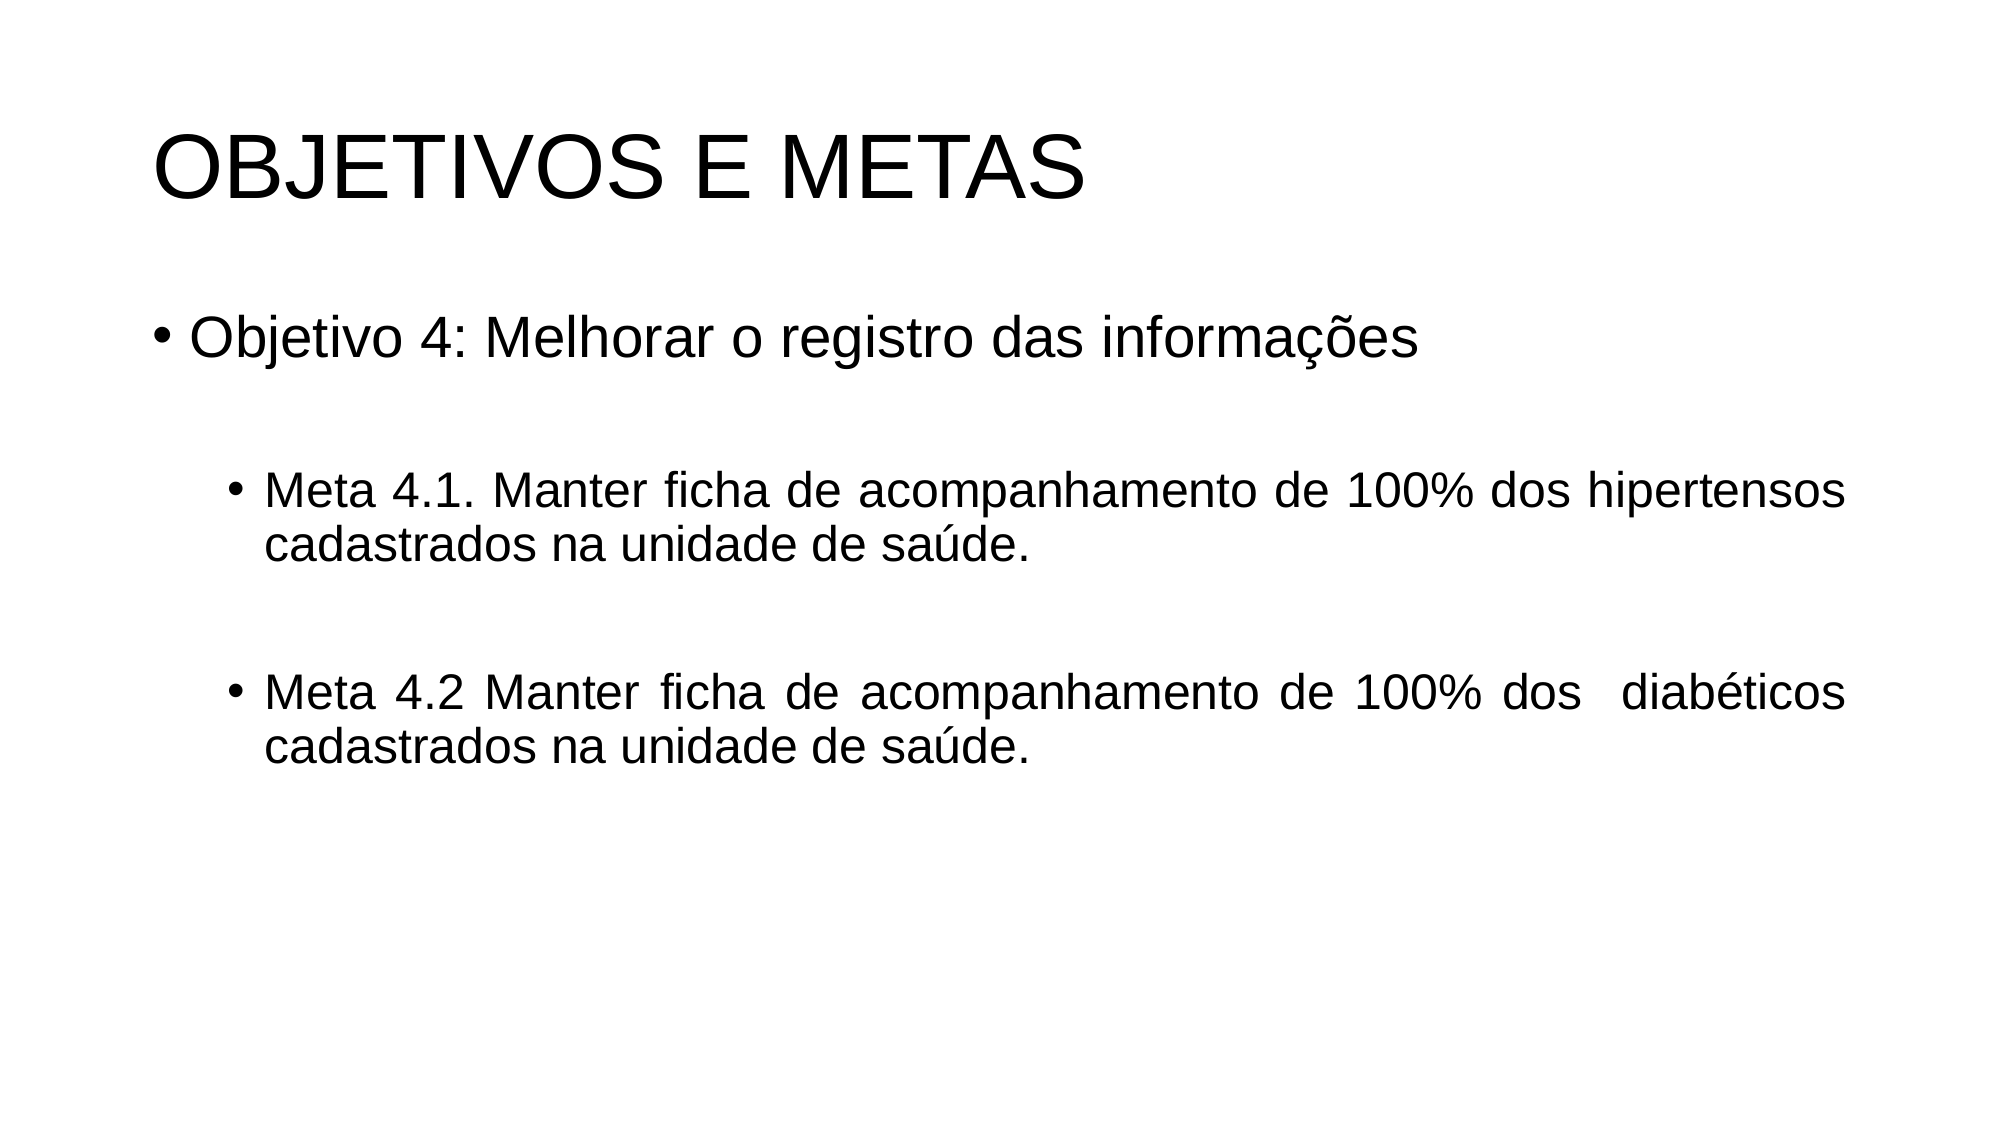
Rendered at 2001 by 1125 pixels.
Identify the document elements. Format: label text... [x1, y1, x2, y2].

title OBJETIVOS E METAS [137, 59, 1863, 278]
list Objetivo 4: Melhorar o registro das informações Meta 4.1. Manter ficha de acompanhamento de 100% dos hipertensos cadastrados na unidade de saúde. Meta 4.2 Manter ficha de acompanhamento de 100% dos diabéticos cadastrados na unidade de saúde. [137, 299, 1863, 1014]
